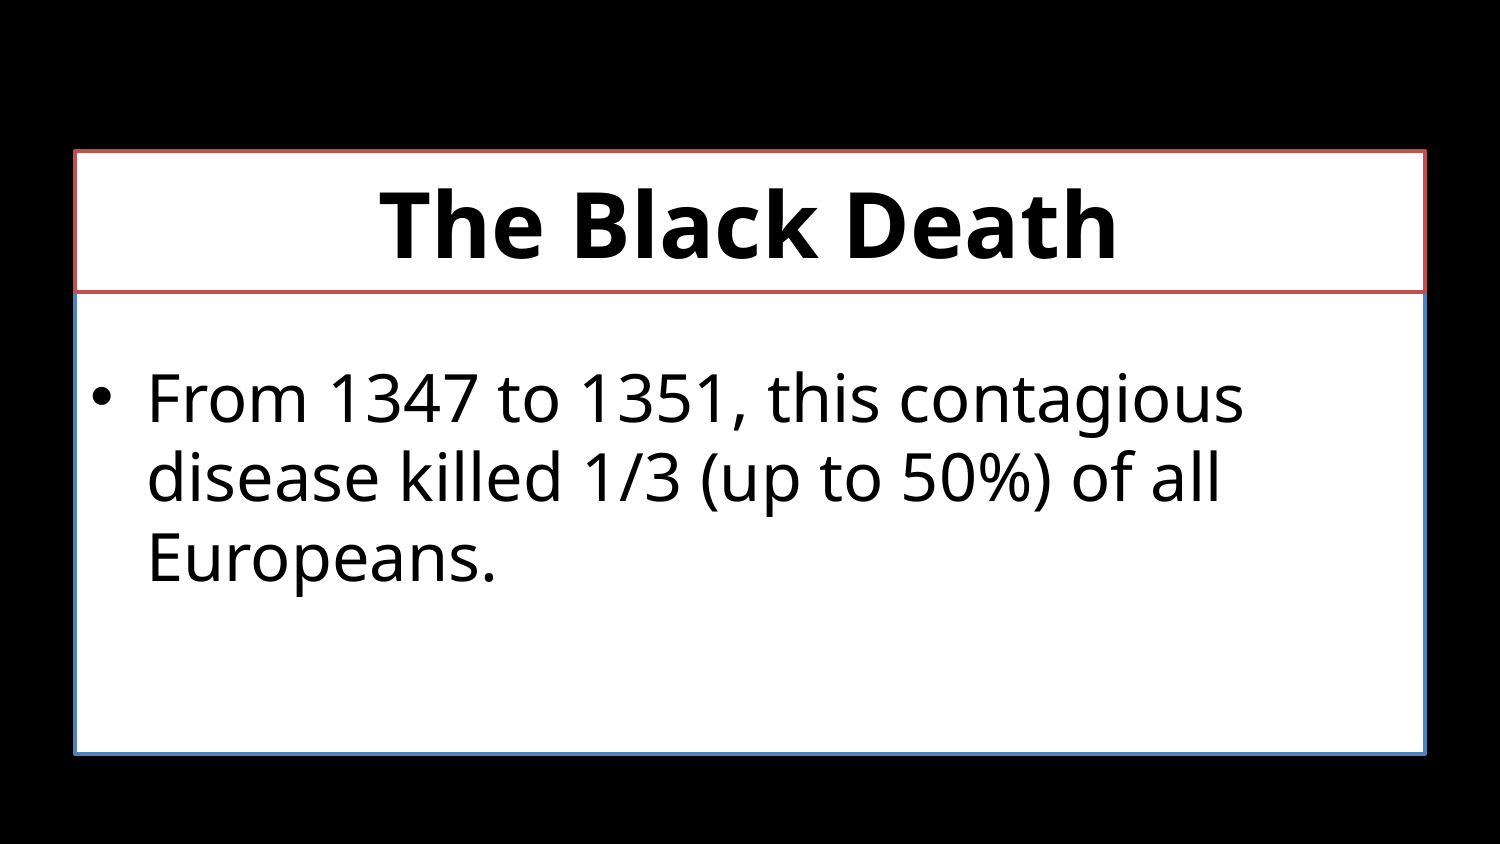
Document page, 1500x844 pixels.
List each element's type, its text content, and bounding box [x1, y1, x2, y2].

list From 1347 to 1351, this contagious disease killed 1/3 (up to 50%) of all Europeans. [73, 294, 1427, 756]
title The Black Death [73, 149, 1427, 294]
